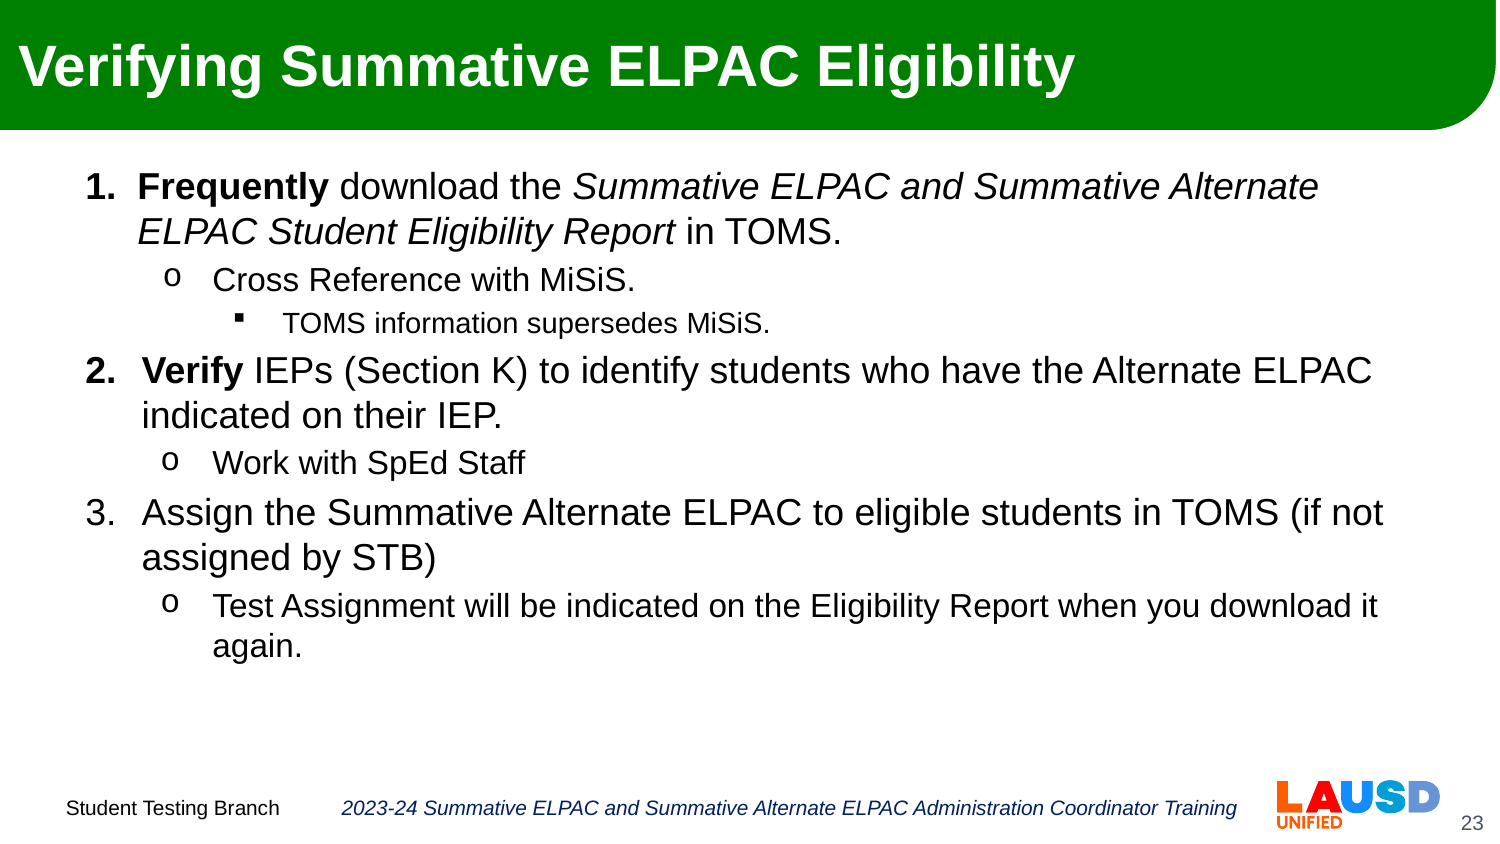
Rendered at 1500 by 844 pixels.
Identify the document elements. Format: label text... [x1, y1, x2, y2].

picture [1277, 780, 1440, 829]
title Verifying Summative ELPAC Eligibility [6, 0, 1351, 127]
list Frequently download the Summative ELPAC and Summative Alternate ELPAC Student Eligibility Report in TOMS. Cross Reference with MiSiS. TOMS information supersedes MiSiS. Verify IEPs (Section K) to identify students who have the Alternate ELPAC indicated on their IEP. Work with SpEd Staff Assign the Summative Alternate ELPAC to eligible students in TOMS (if not assigned by STB) Test Assignment will be indicated on the Eligibility Report when you download it again. [51, 156, 1449, 775]
footer 2023-24 Summative ELPAC and Summative Alternate ELPAC Administration Coordinator Training [326, 787, 1258, 828]
